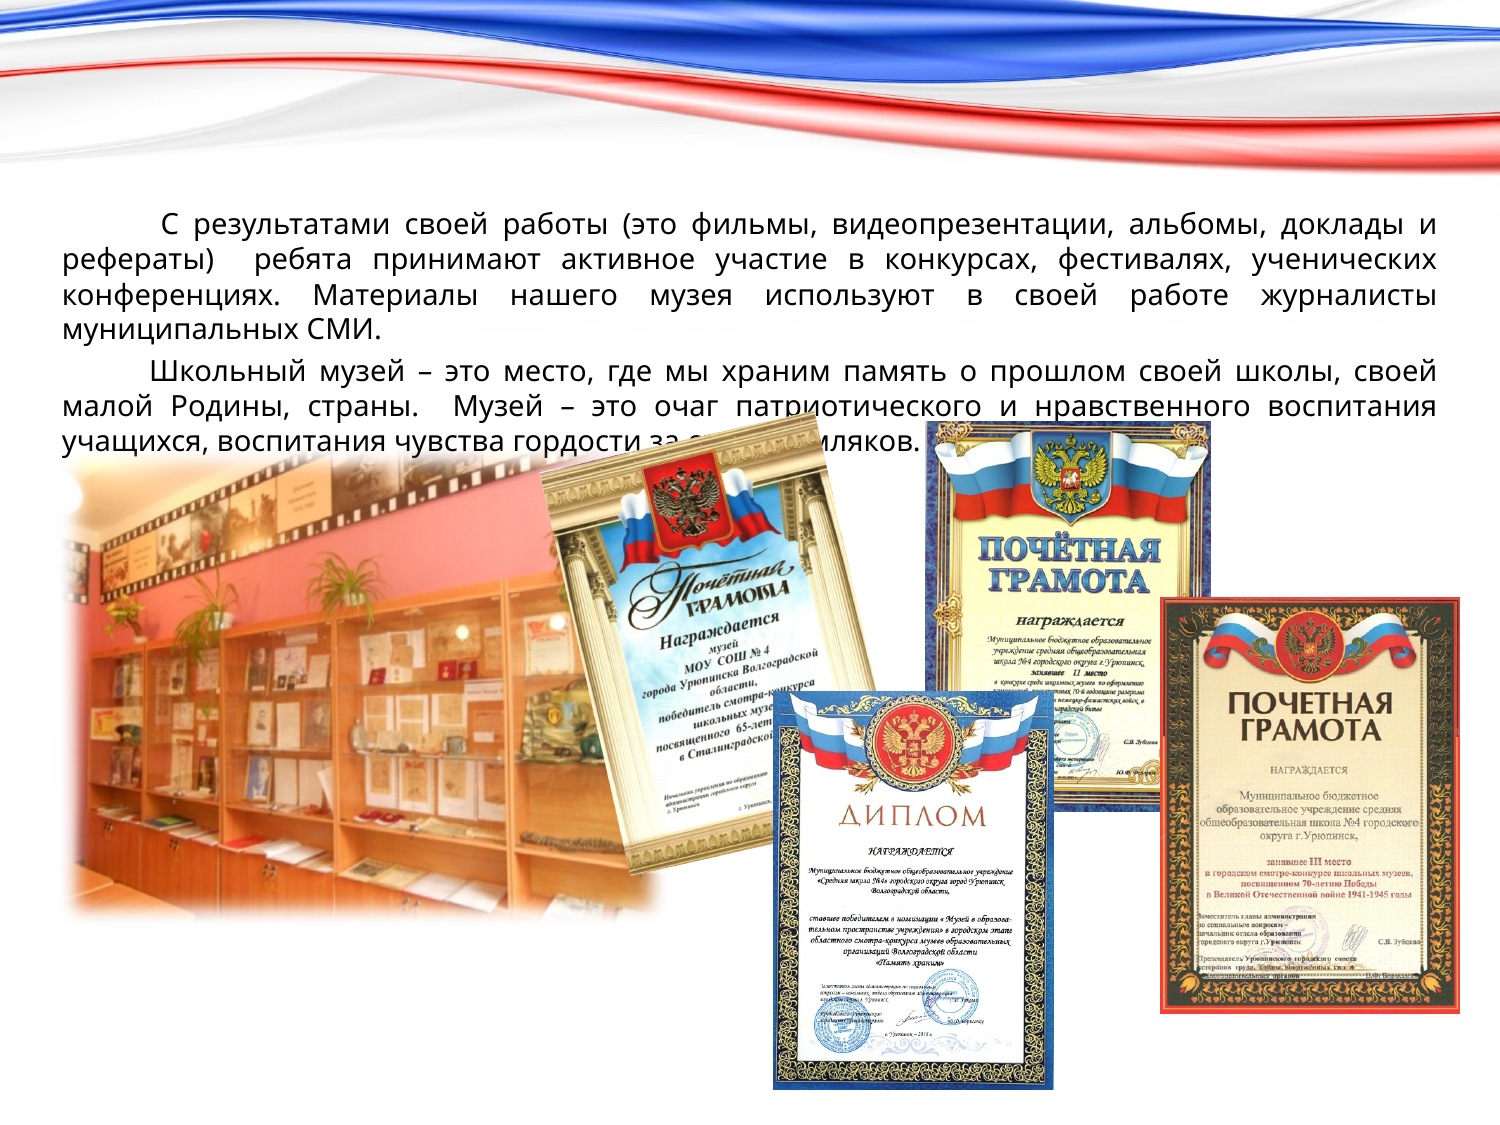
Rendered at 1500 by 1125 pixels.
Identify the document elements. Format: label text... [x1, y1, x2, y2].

picture [58, 411, 1460, 1091]
picture [0, 0, 1500, 335]
subtitle С результатами своей работы (это фильмы, видеопрезентации, альбомы, доклады и рефераты) ребята принимают активное участие в конкурсах, фестивалях, ученических конференциях. Материалы нашего музея используют в своей работе журналисты муниципальных СМИ. Школьный музей – это место, где мы храним память о прошлом своей школы, своей малой Родины, страны. Музей – это очаг патриотического и нравственного воспитания учащихся, воспитания чувства гордости за своих земляков. [46, 343, 1454, 481]
